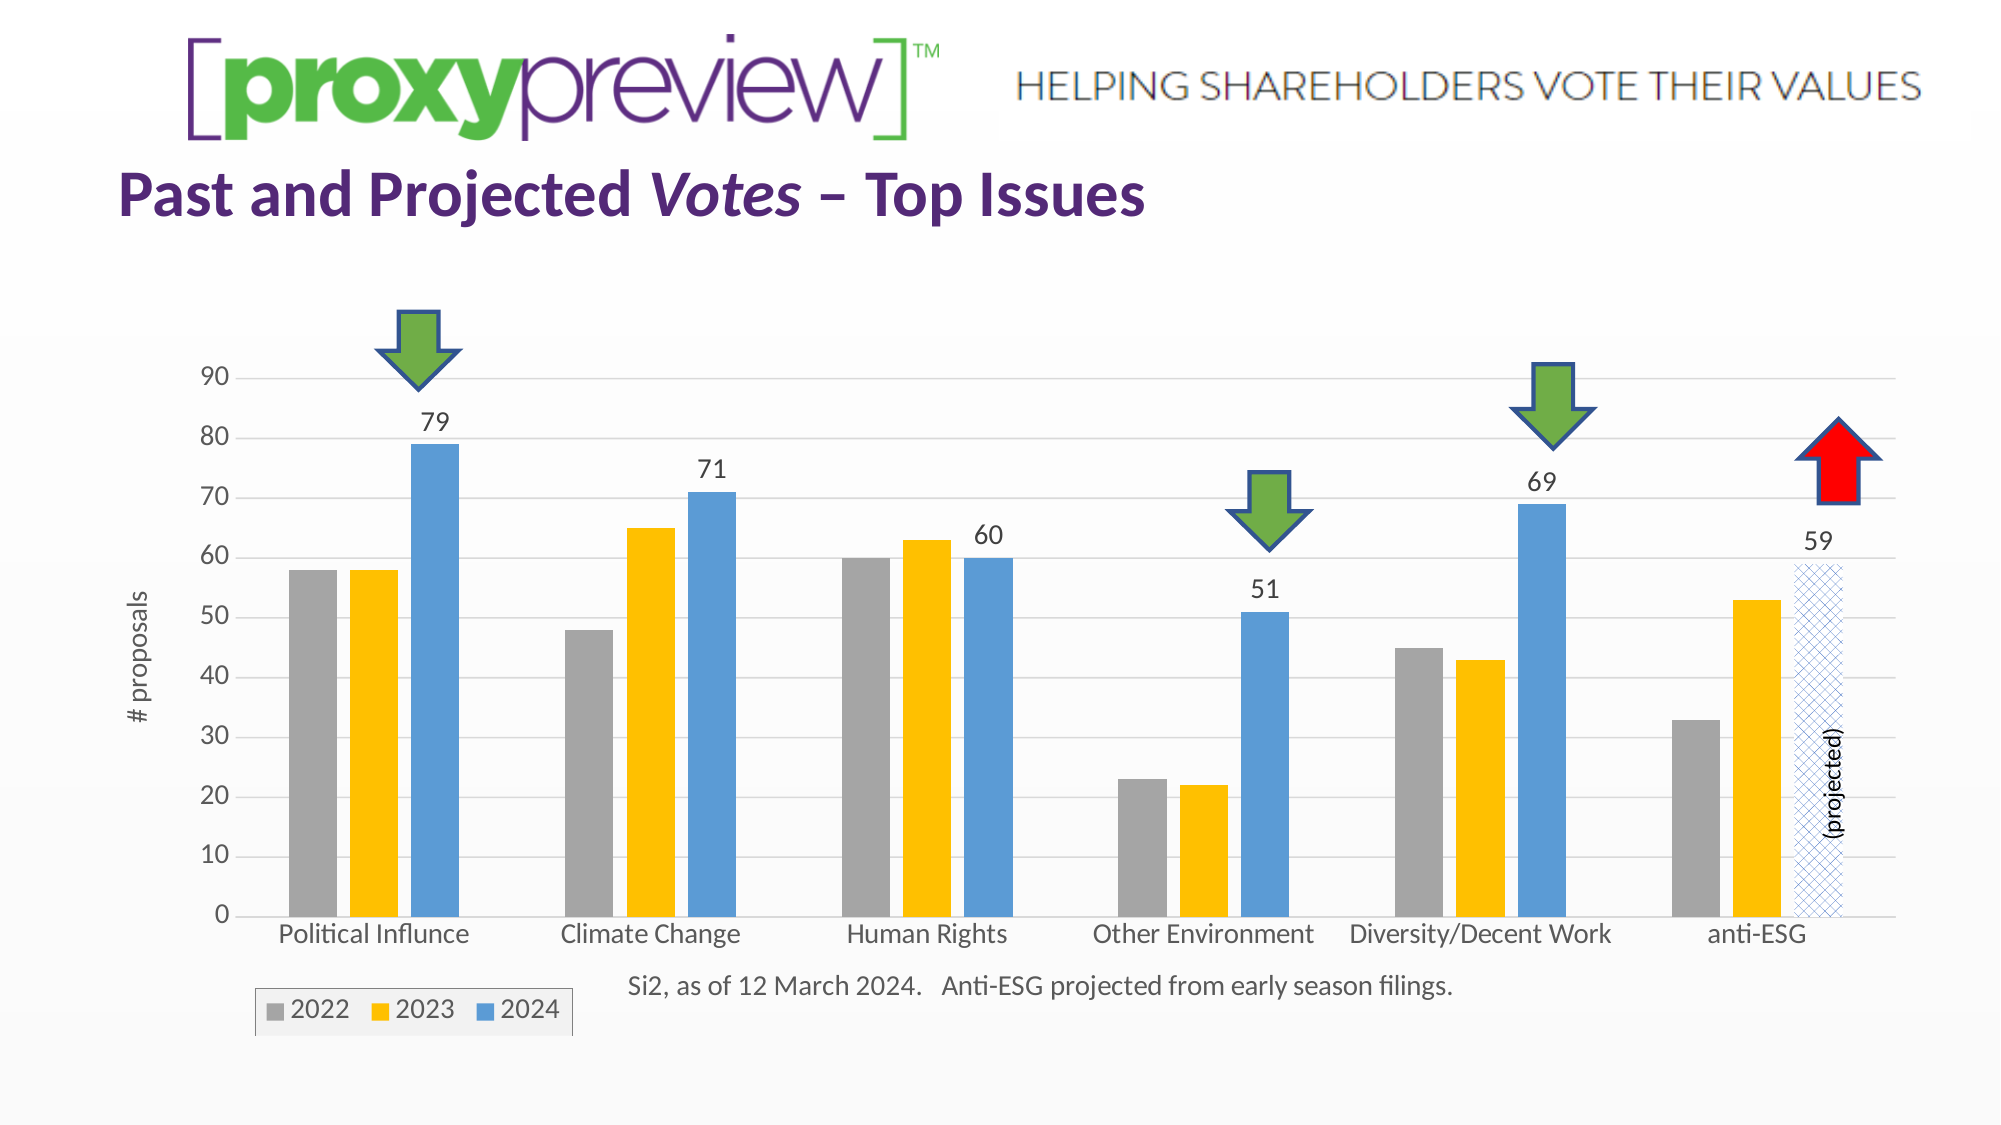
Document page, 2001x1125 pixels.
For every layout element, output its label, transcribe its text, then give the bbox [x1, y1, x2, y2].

picture [999, 56, 1971, 141]
text_box [373, 309, 464, 349]
picture [188, 34, 939, 141]
picture [89, 350, 1937, 1041]
text_box Past and Projected Votes – Top Issues [103, 152, 1454, 268]
